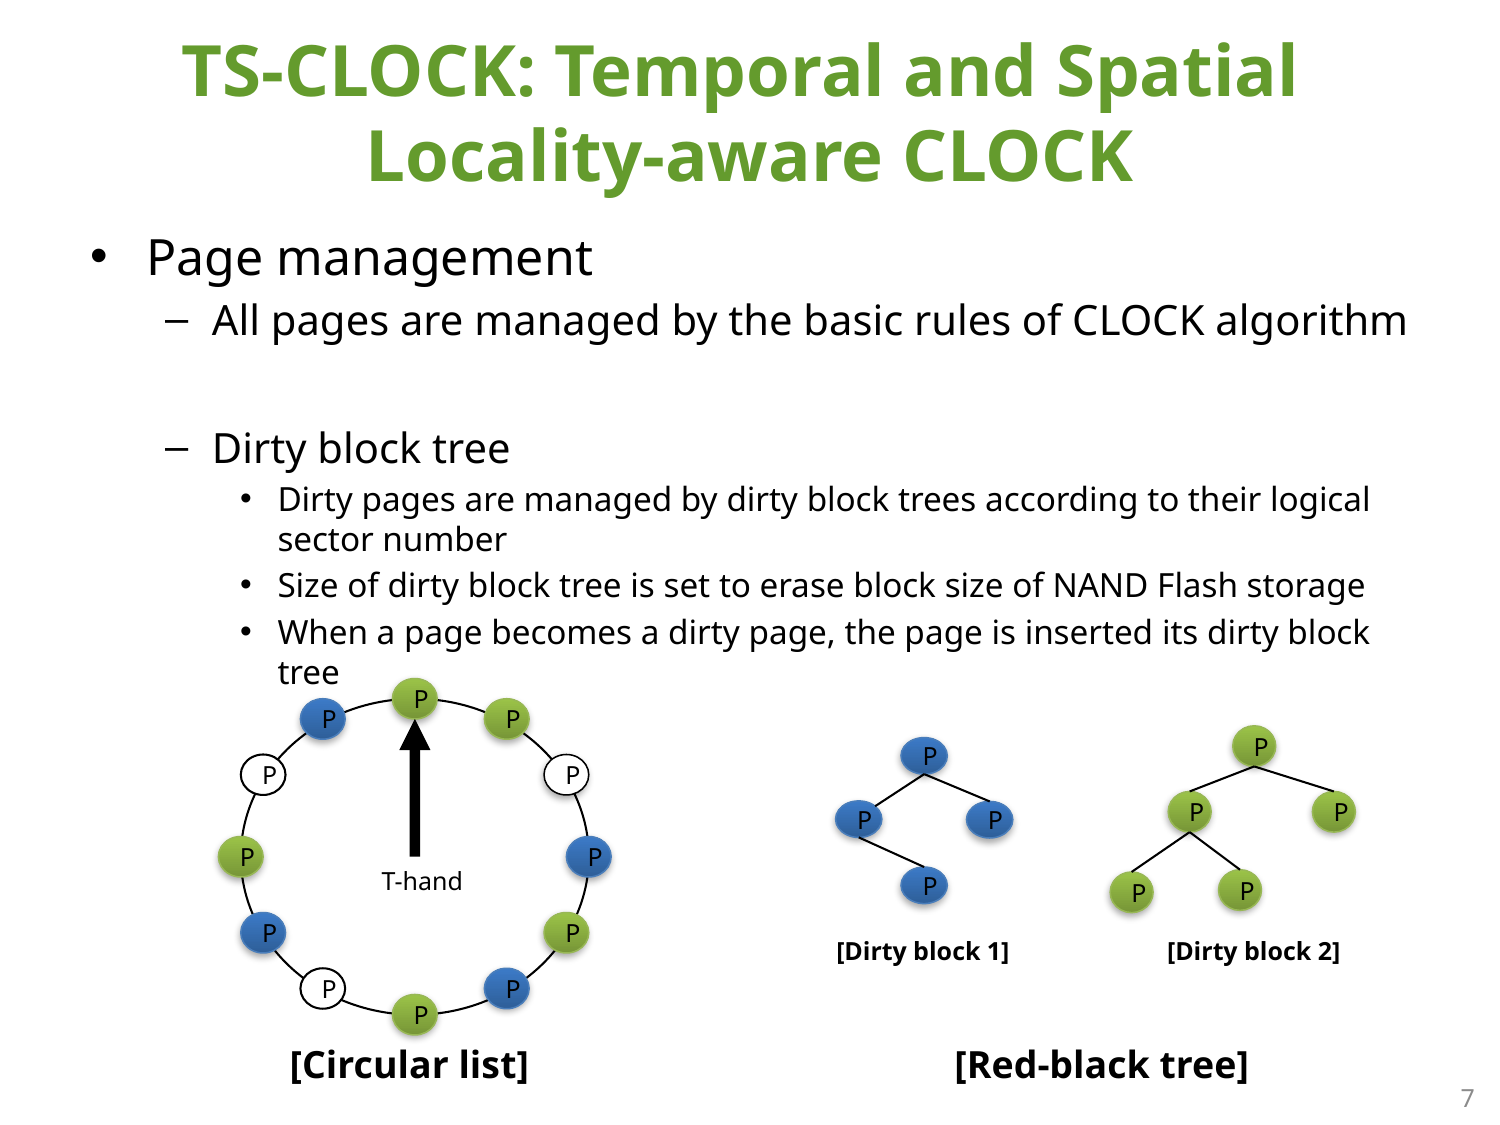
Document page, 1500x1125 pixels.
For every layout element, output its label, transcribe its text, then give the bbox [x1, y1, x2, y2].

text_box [835, 737, 1013, 904]
text_box P [298, 966, 348, 1011]
slide_number 7 [1139, 1069, 1490, 1125]
text_box [240, 698, 590, 1015]
text_box P [483, 967, 530, 1010]
text_box P [391, 677, 438, 720]
text_box [Dirty block 1] [821, 928, 1025, 974]
text_box T-hand [366, 857, 478, 903]
text_box P [217, 835, 264, 878]
text_box P [483, 697, 530, 740]
text_box P [299, 697, 346, 740]
title TS-CLOCK: Temporal and Spatial Locality-aware CLOCK [76, 16, 1424, 205]
text_box P [238, 752, 288, 798]
text_box P [543, 911, 590, 954]
text_box P [565, 835, 612, 878]
text_box [Dirty block 2] [1152, 928, 1356, 974]
text_box P [240, 911, 287, 954]
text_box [1109, 725, 1356, 913]
text_box P [391, 993, 438, 1033]
text_box P [543, 753, 590, 796]
text_box [Circular list] [274, 1033, 544, 1094]
text_box [Red-black tree] [939, 1033, 1265, 1094]
list Page management All pages are managed by the basic rules of CLOCK algorithm Dirty block tree Dirty pages are managed by dirty block trees according to their logical sector number Size of dirty block tree is set to erase block size of NAND Flash storage When a page becomes a dirty page, the page is inserted its dirty block tree [75, 217, 1425, 1057]
